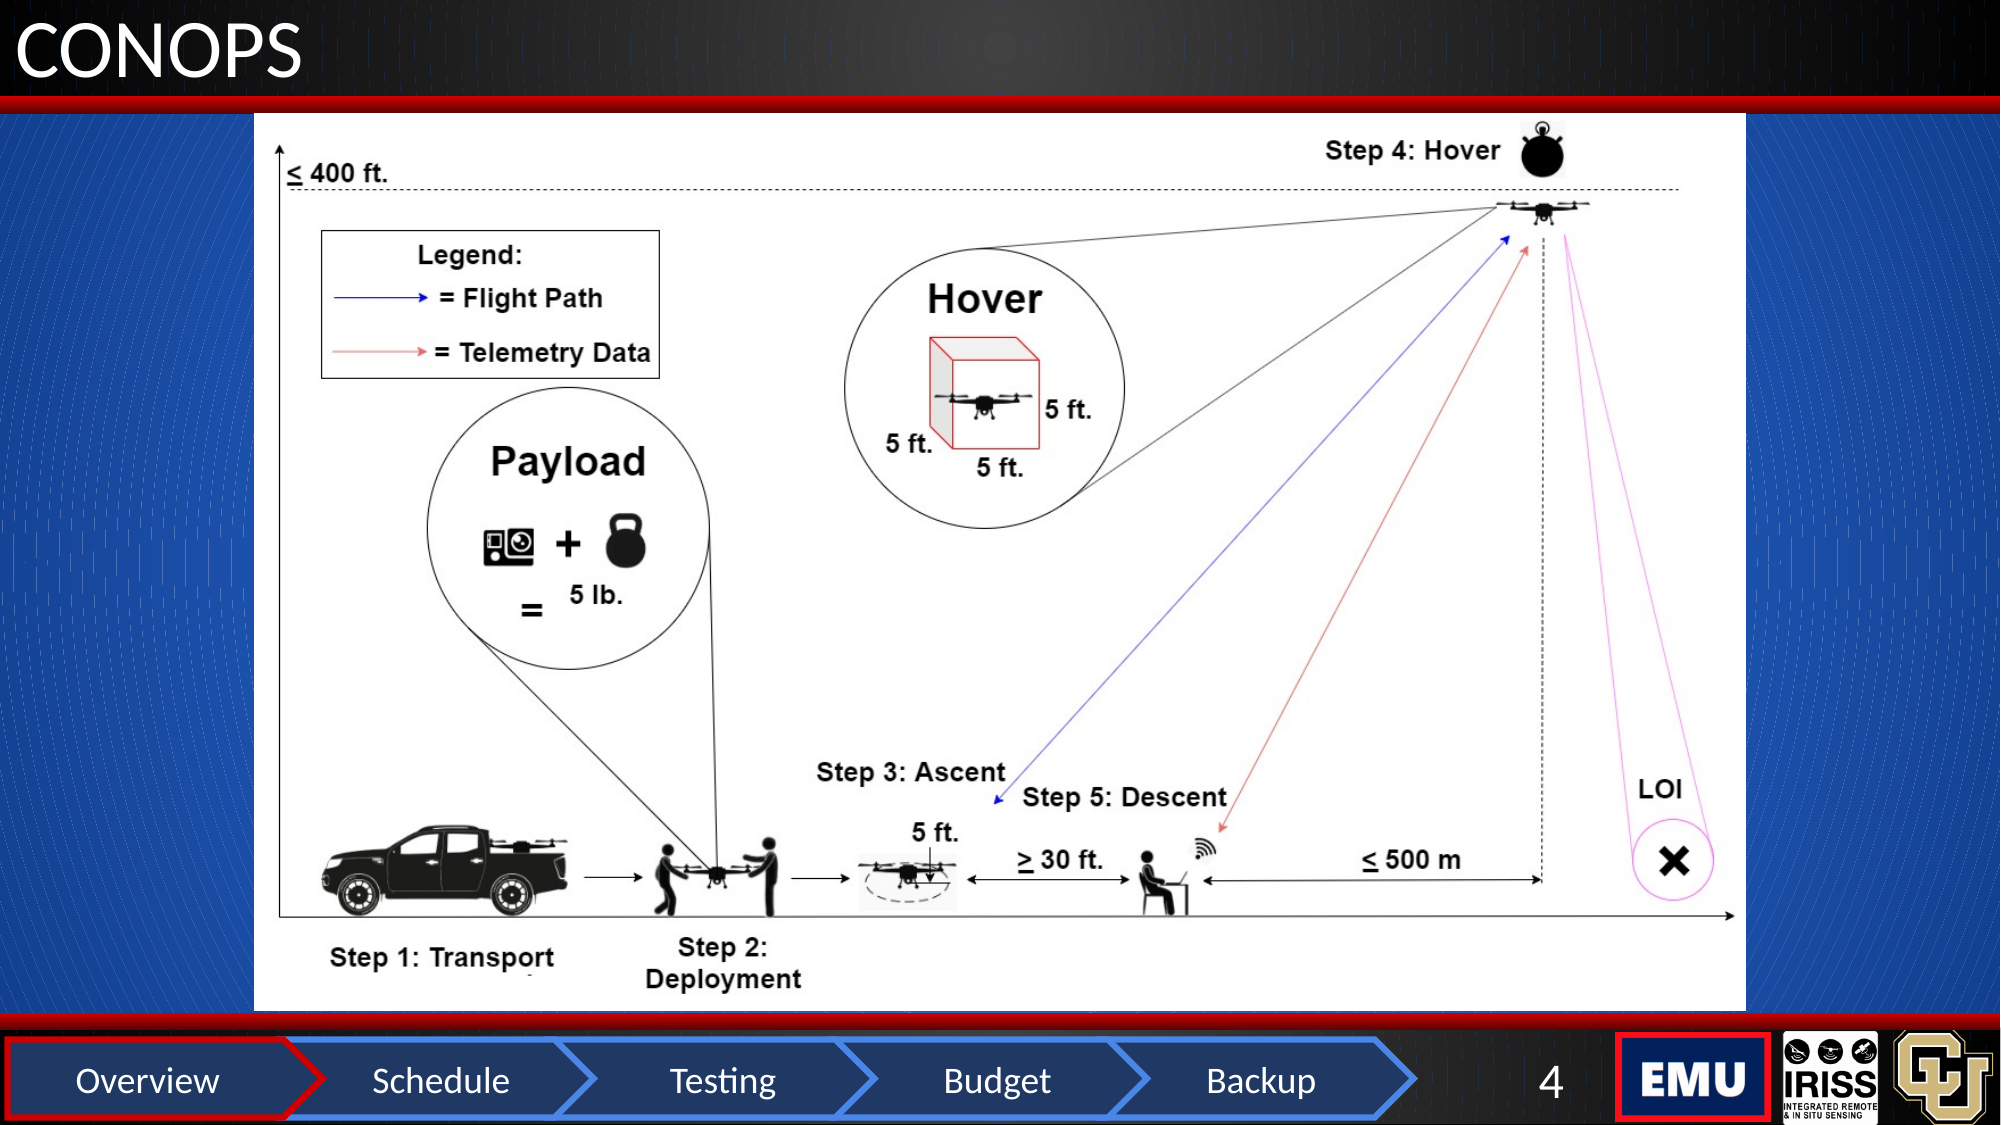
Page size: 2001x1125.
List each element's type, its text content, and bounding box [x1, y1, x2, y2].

picture [254, 113, 1746, 1012]
title CONOPS [0, 0, 1725, 114]
picture [1615, 1032, 1771, 1122]
slide_number ‹#› [1452, 1048, 1579, 1109]
picture [1782, 1030, 1879, 1125]
picture [1884, 1028, 2001, 1125]
